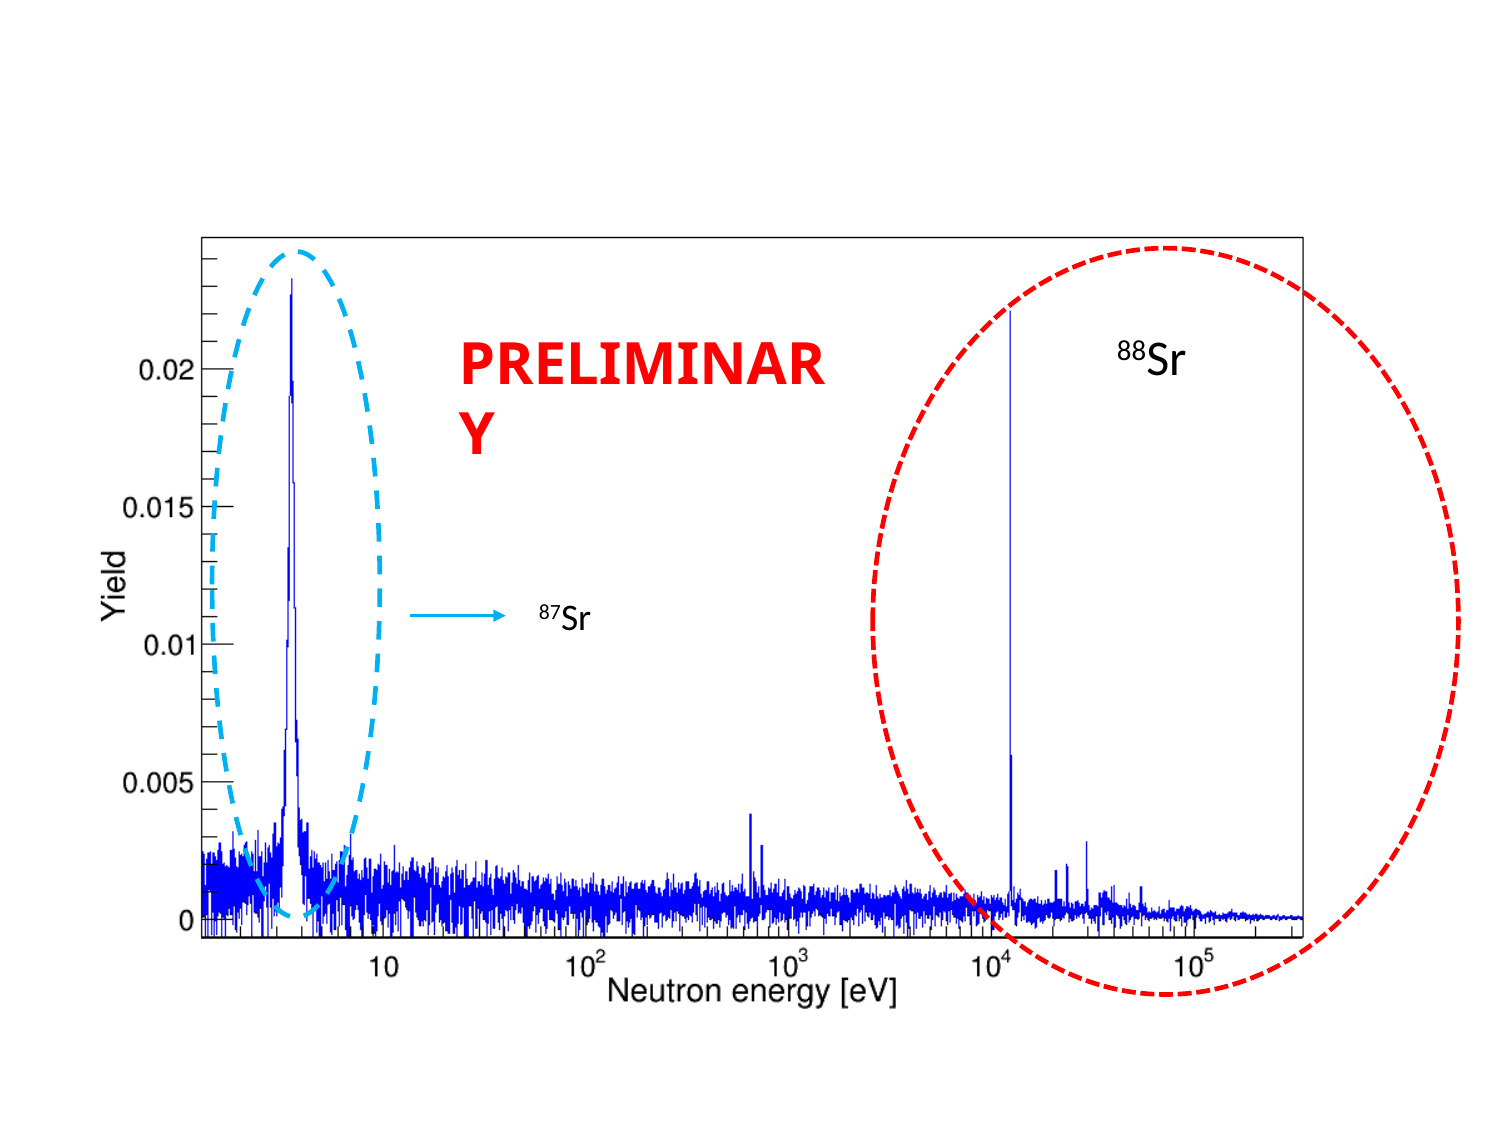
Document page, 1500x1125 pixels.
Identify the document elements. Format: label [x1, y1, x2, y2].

text_box [1424, 445, 1461, 803]
picture [81, 217, 1419, 1020]
